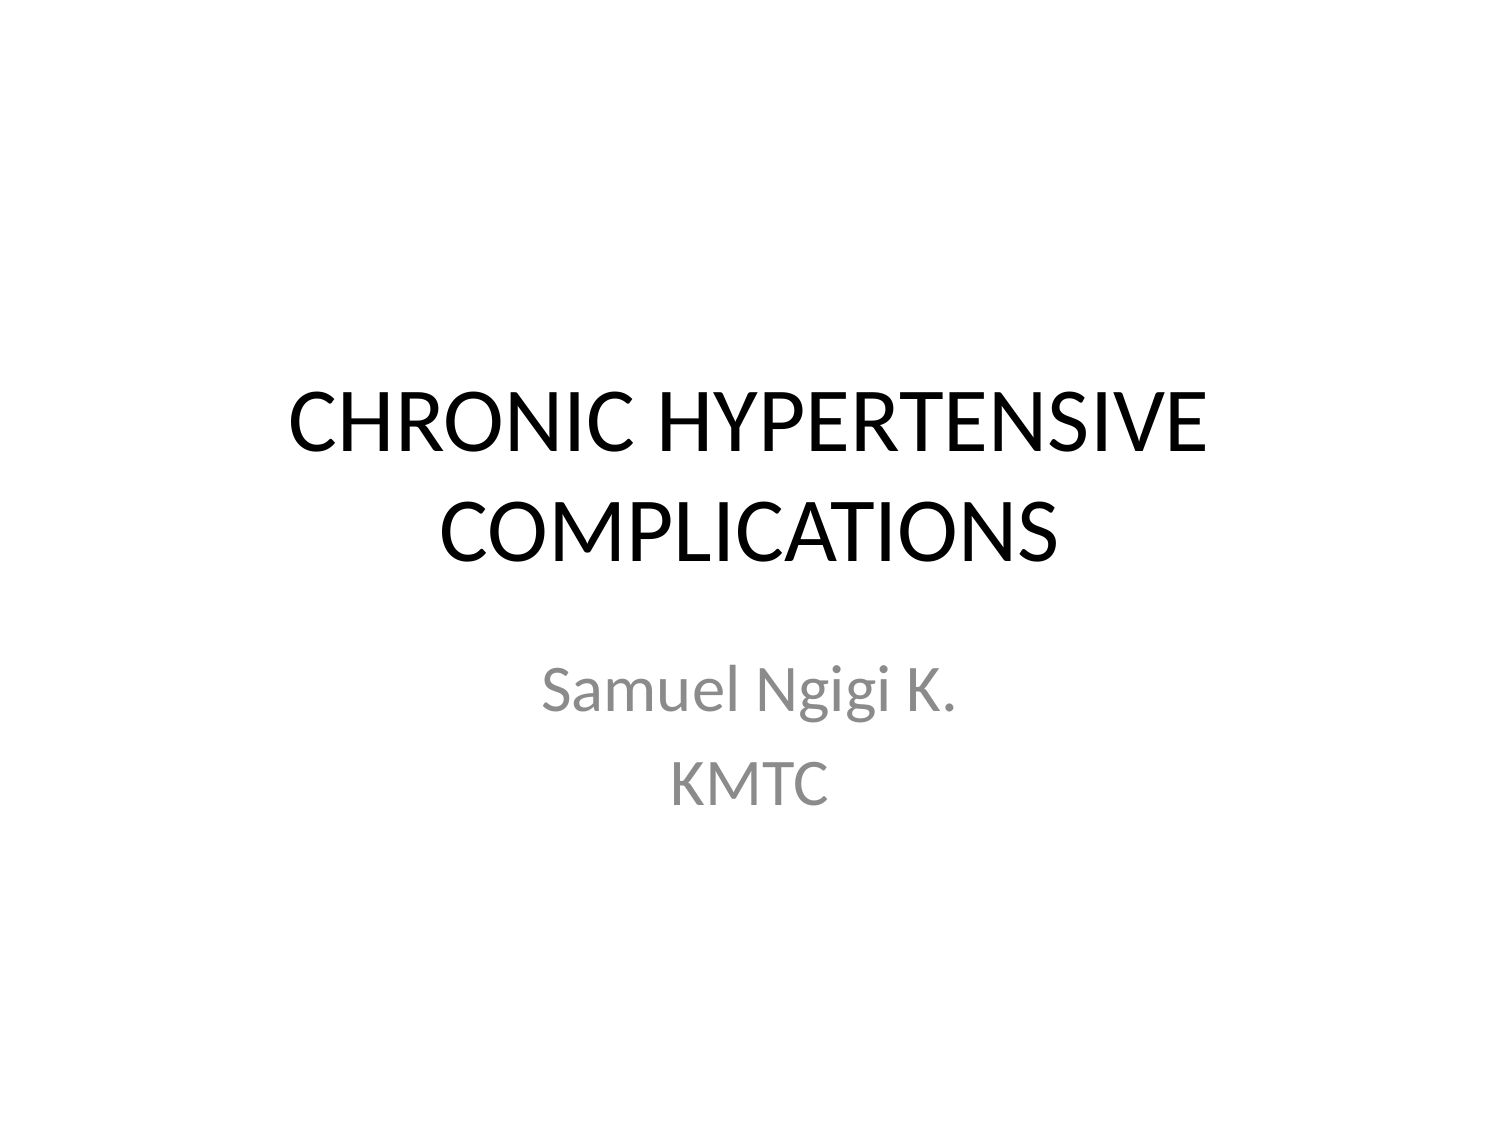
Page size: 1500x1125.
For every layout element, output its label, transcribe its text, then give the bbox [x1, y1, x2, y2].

title CHRONIC HYPERTENSIVE COMPLICATIONS [112, 349, 1388, 591]
subtitle Samuel Ngigi K. KMTC [224, 637, 1276, 926]
